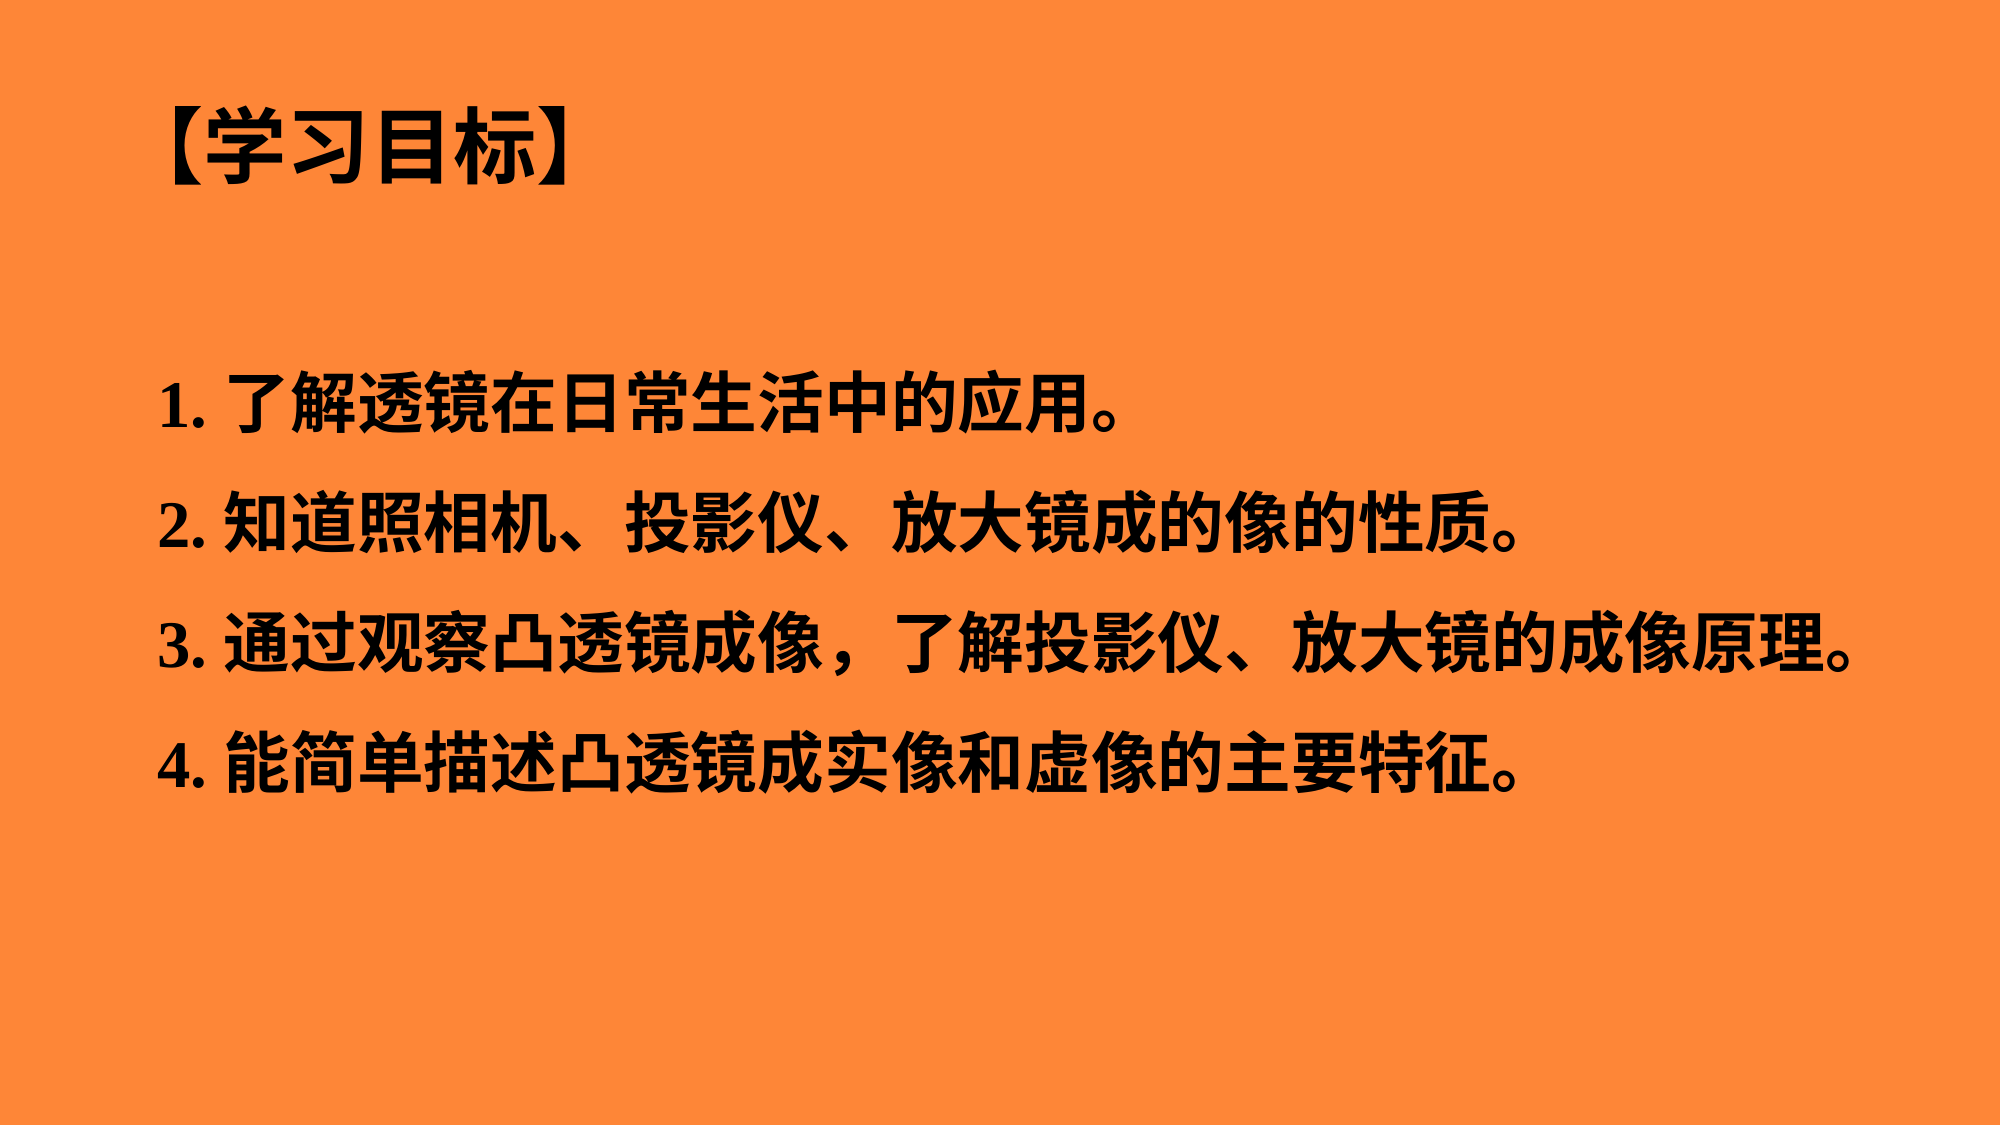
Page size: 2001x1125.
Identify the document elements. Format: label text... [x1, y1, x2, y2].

text_box 【学习目标】 [105, 86, 1017, 210]
text_box 1.了解透镜在日常生活中的应用。 2.知道照相机、投影仪、放大镜成的像的性质。 3.通过观察凸透镜成像，了解投影仪、放大镜的成像原理。 4.能简单描述凸透镜成实像和虚像的主要特征。 [142, 313, 1851, 808]
